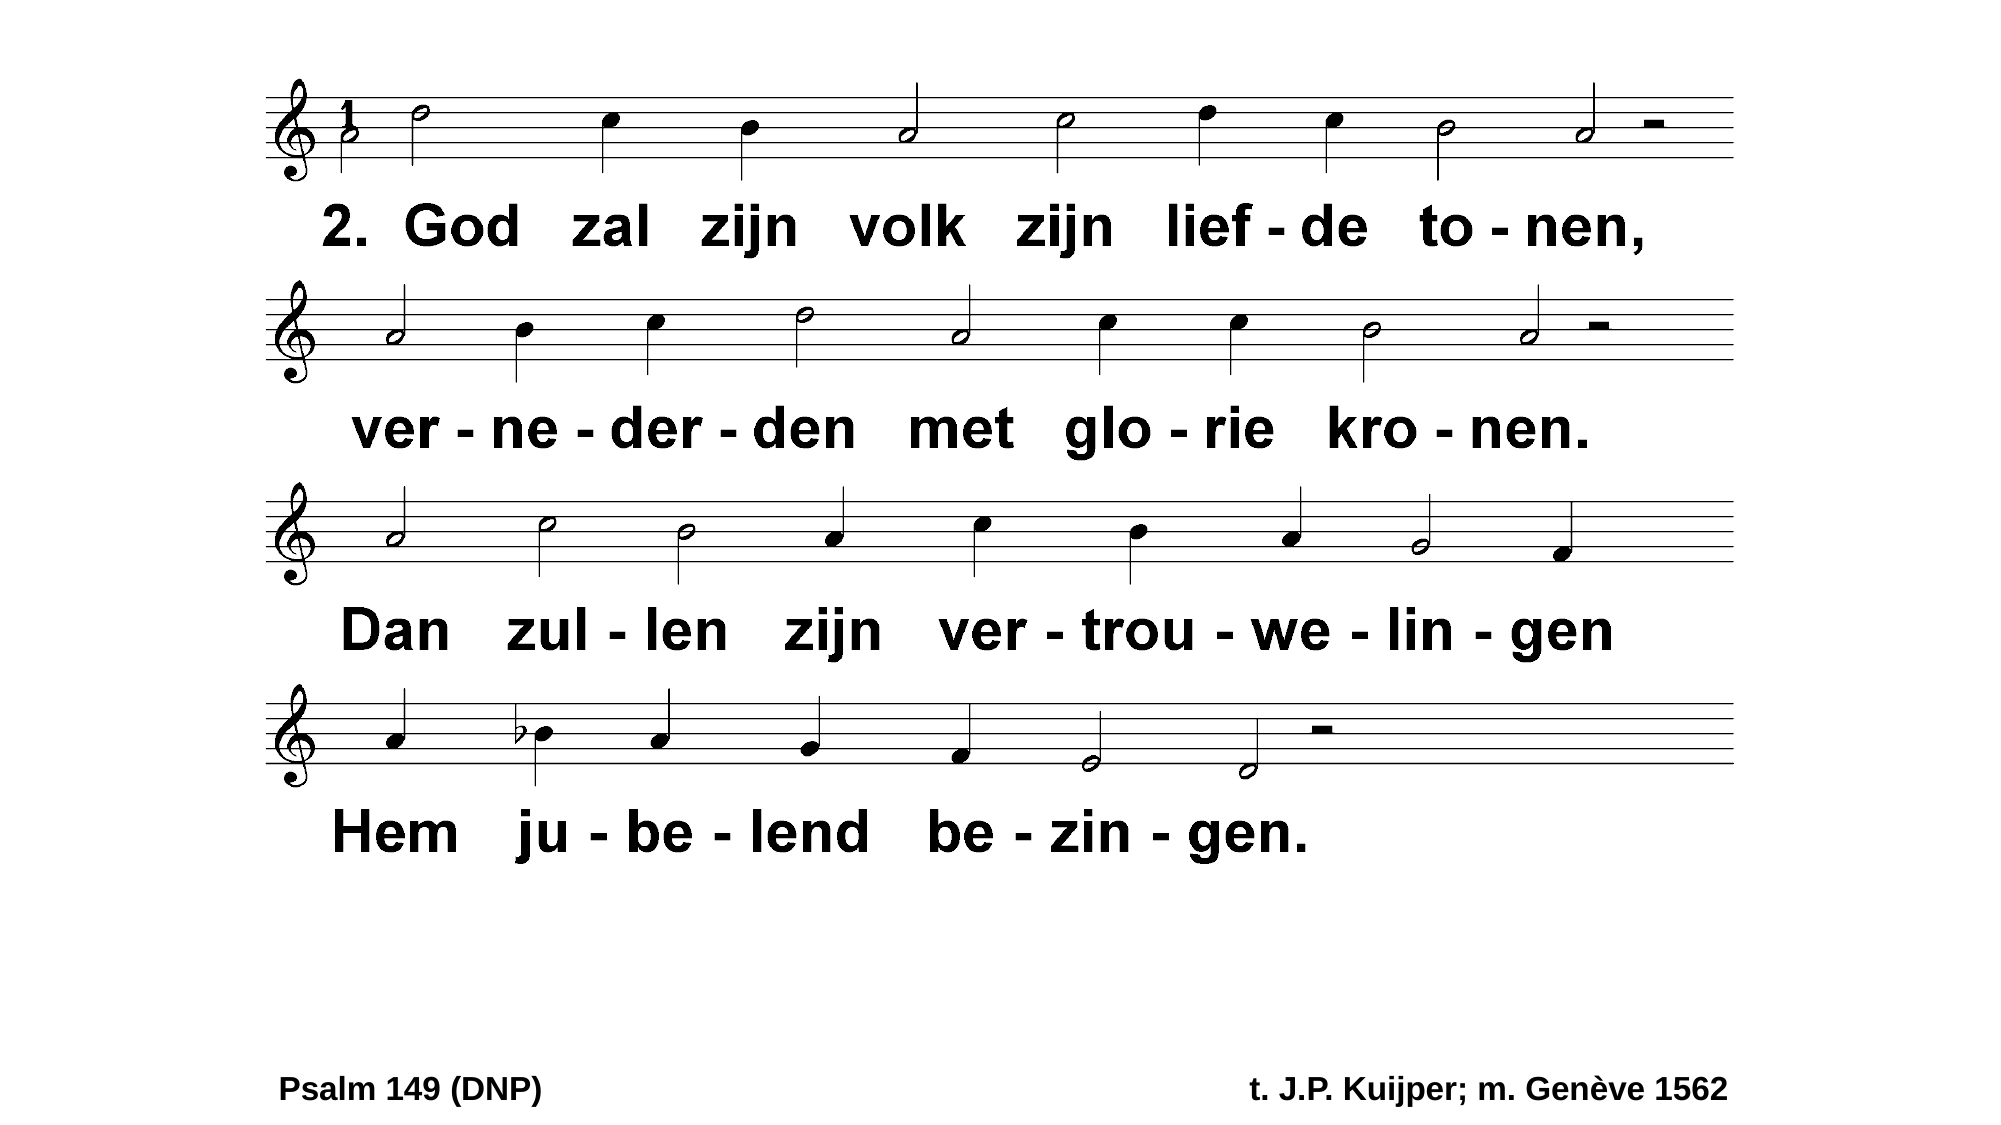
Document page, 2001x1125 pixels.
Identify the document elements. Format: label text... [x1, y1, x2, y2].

picture [249, 62, 1750, 880]
text_box Psalm 149 (DNP) t. J.P. Kuijper; m. Genève 1562 [263, 1059, 1745, 1115]
